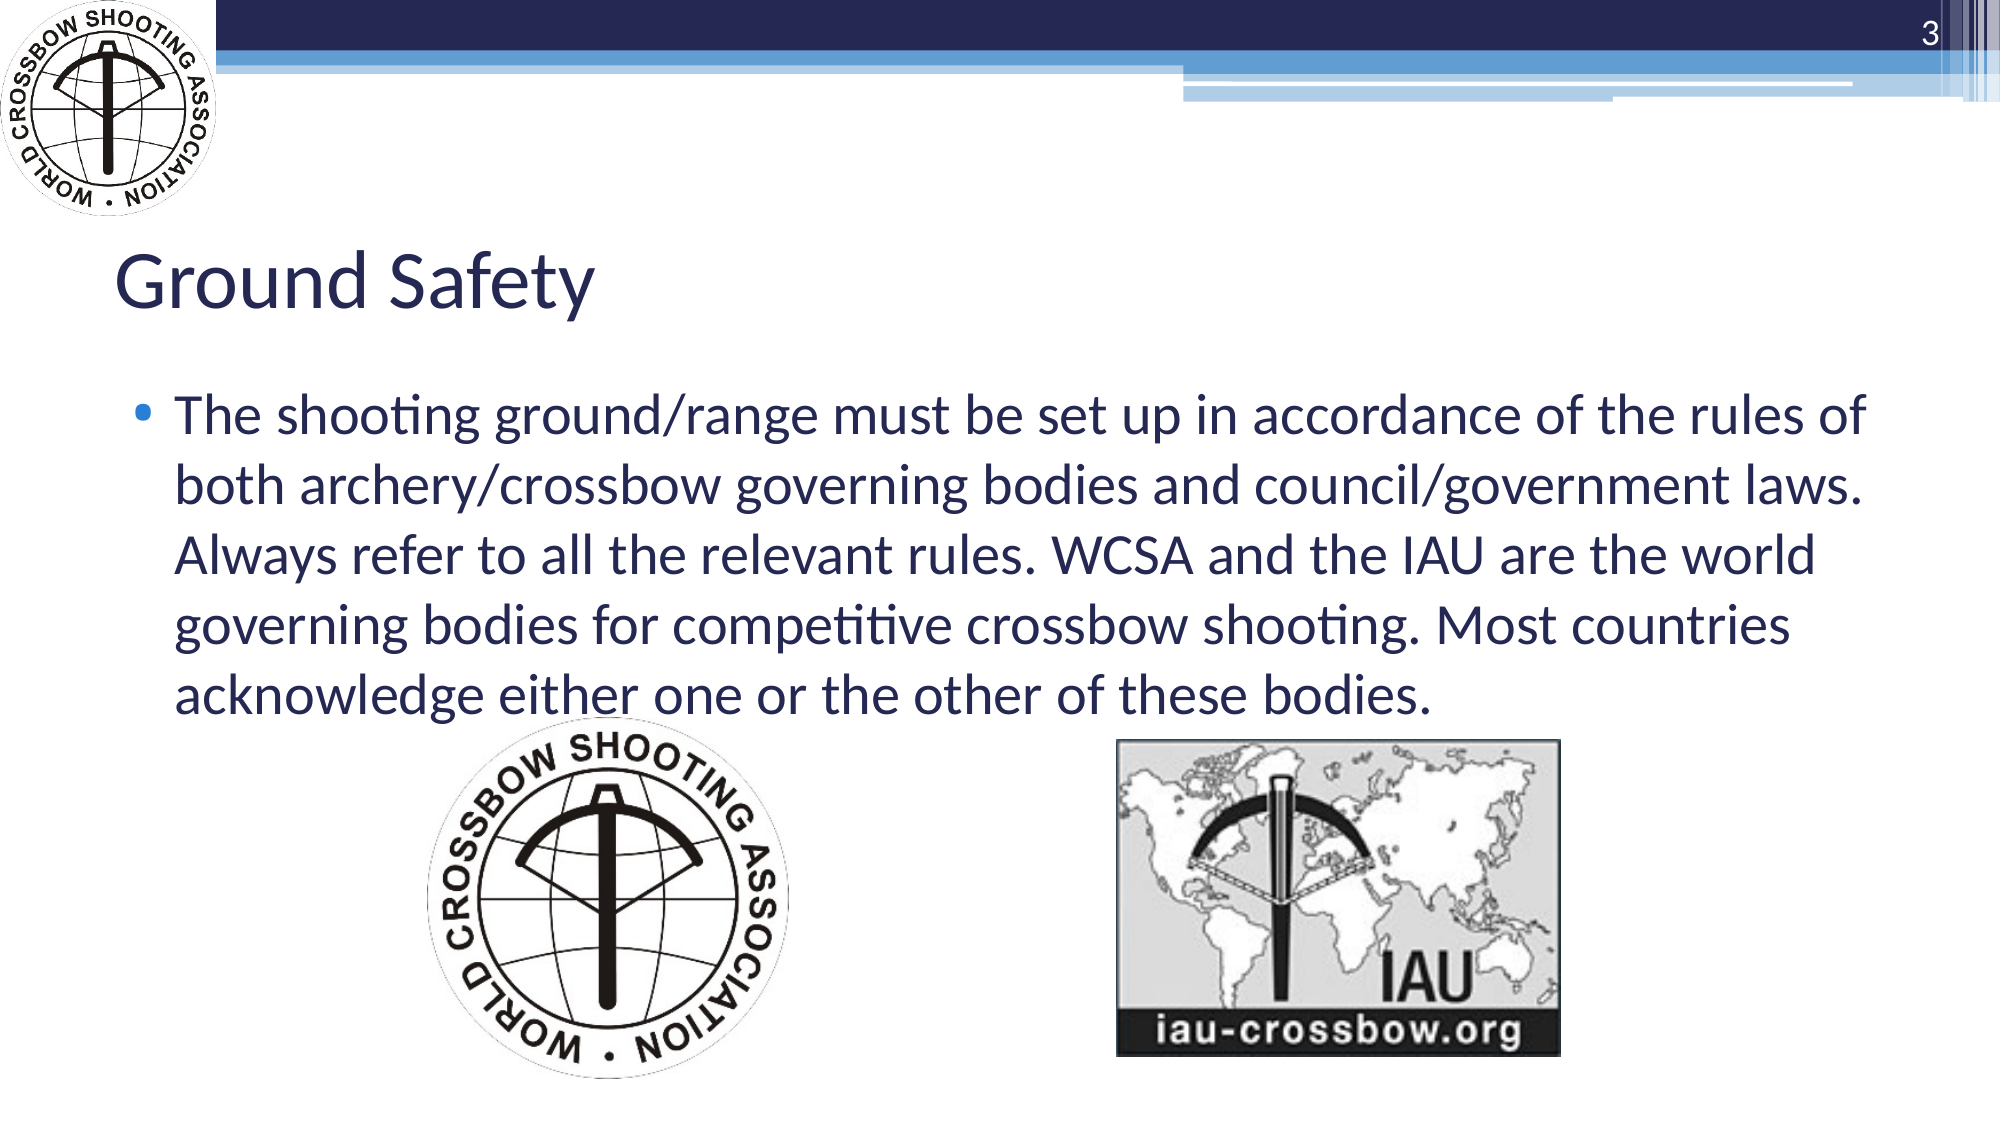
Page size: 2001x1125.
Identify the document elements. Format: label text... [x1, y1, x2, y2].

title Ground Safety [99, 187, 1900, 363]
picture [1116, 739, 1561, 1057]
list The shooting ground/range must be set up in accordance of the rules of both archery/crossbow governing bodies and council/government laws. Always refer to all the relevant rules. WCSA and the IAU are the world governing bodies for competitive crossbow shooting. Most countries acknowledge either one or the other of these bodies. [99, 368, 1900, 1079]
picture [427, 717, 789, 1079]
picture [0, 0, 216, 216]
slide_number 3 [1788, 0, 1955, 61]
